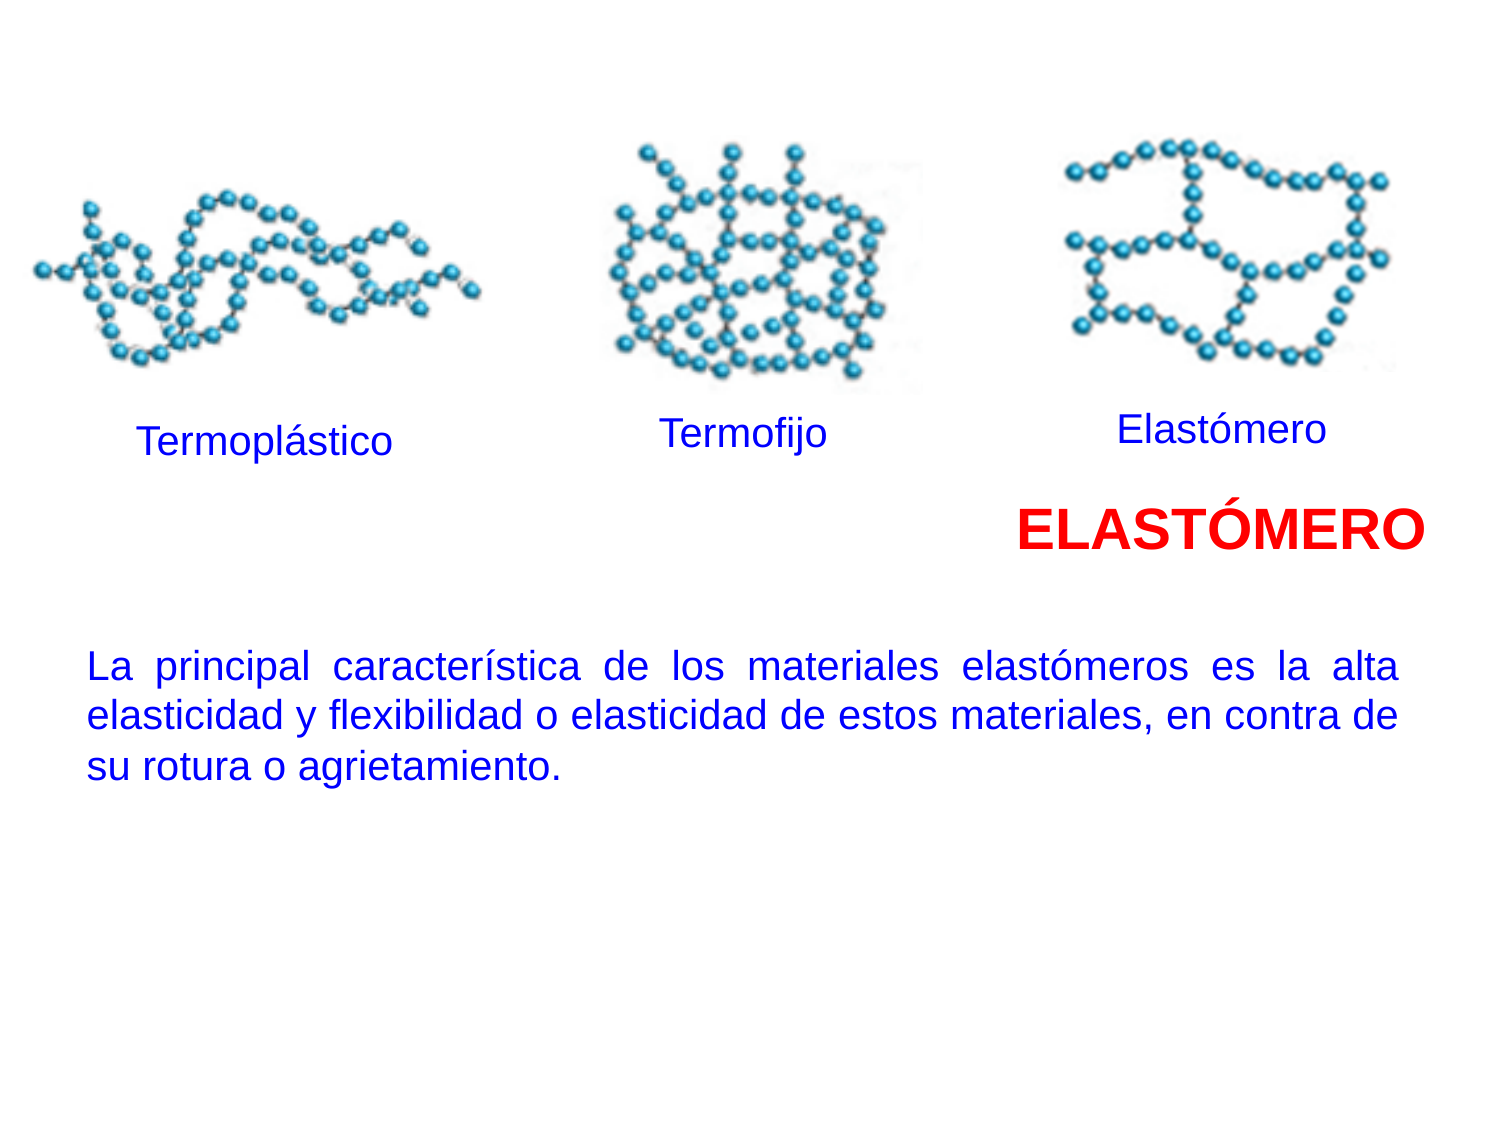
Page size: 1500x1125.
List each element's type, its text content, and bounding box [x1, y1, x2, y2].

text_box ELASTÓMERO [969, 483, 1475, 569]
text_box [0, 125, 1426, 473]
text_box La principal característica de los materiales elastómeros es la alta elasticidad y flexibilidad o elasticidad de estos materiales, en contra de su rotura o agrietamiento. [71, 630, 1415, 796]
